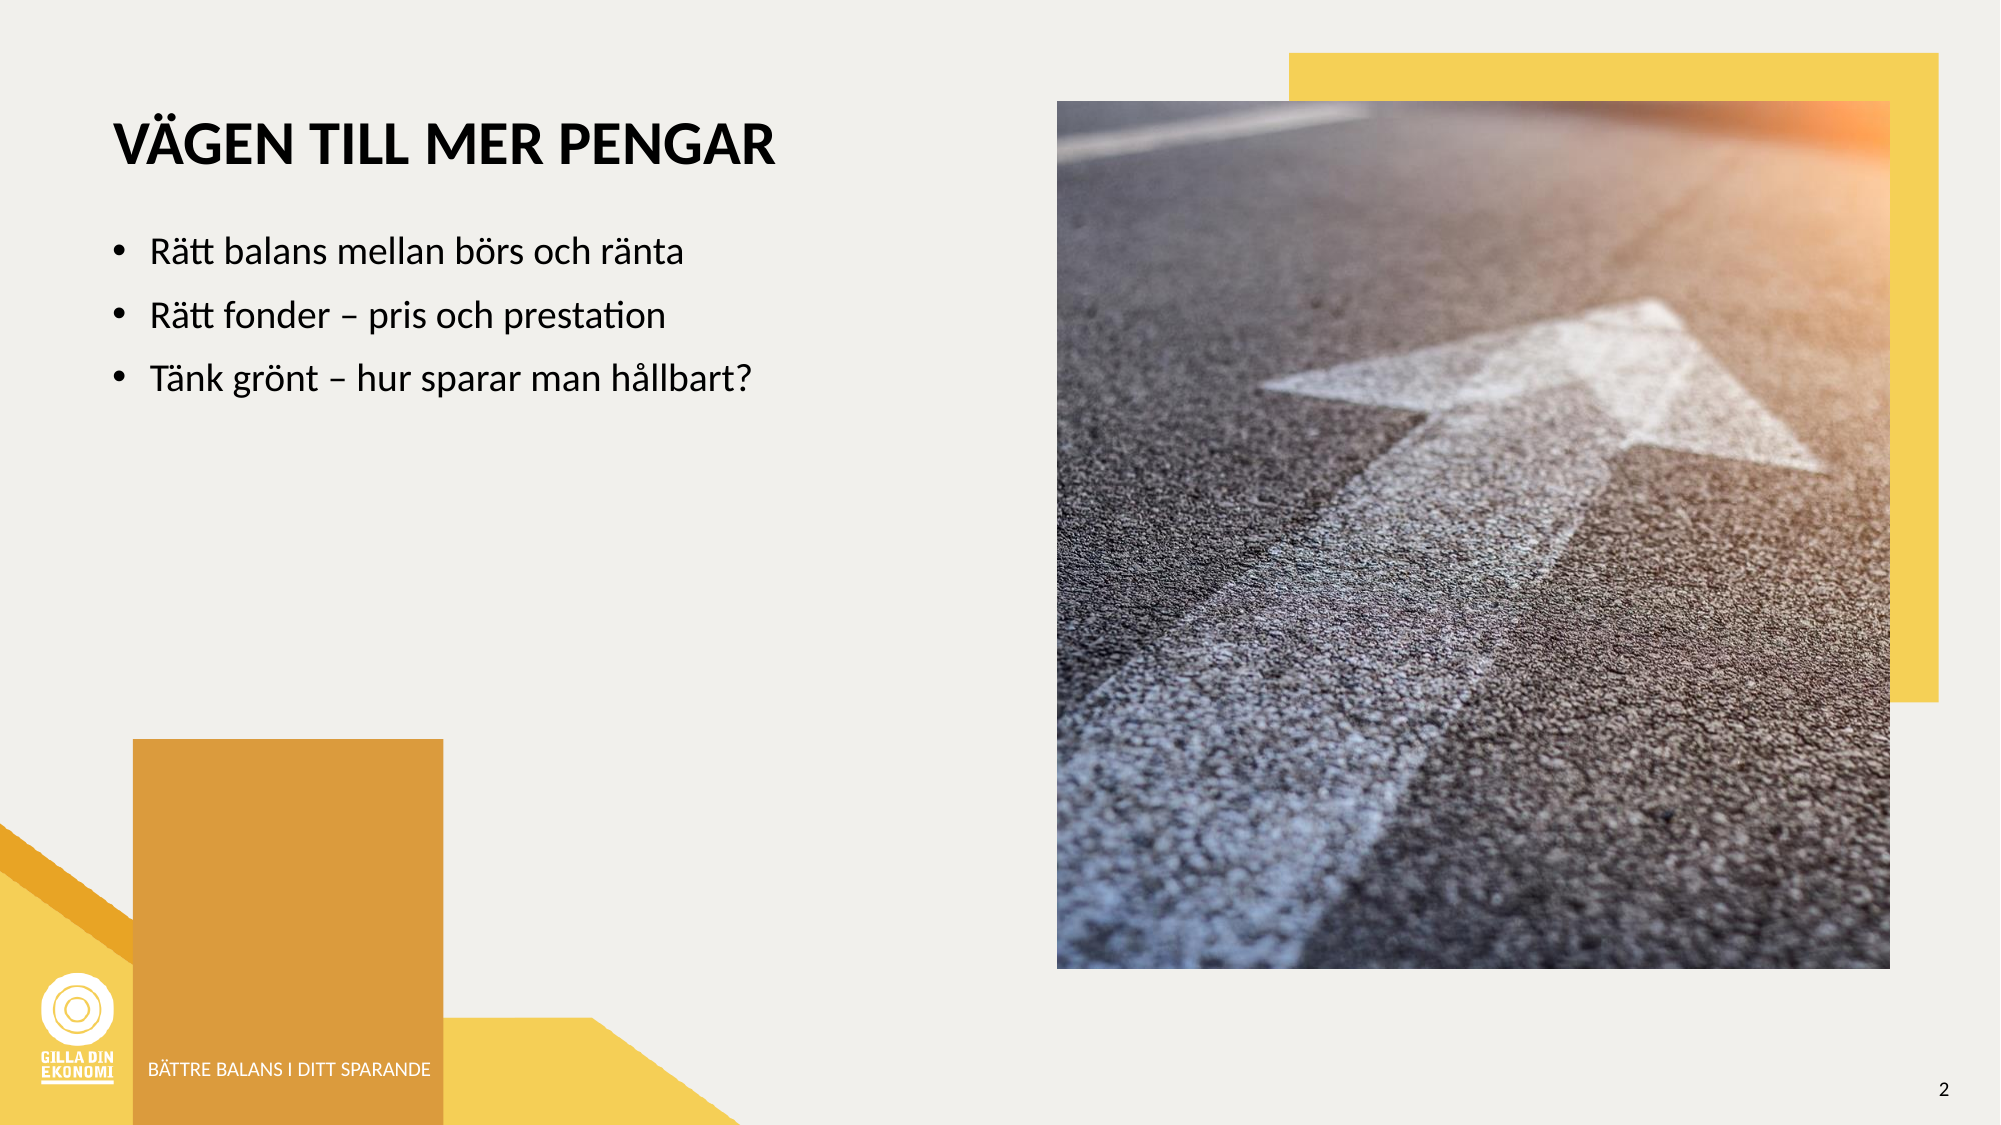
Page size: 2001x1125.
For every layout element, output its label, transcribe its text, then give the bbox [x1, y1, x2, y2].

list BÄTTRE BALANS I DITT SPARANDE [132, 739, 444, 1125]
picture [0, 822, 132, 1125]
list Rätt balans mellan börs och ränta Rätt fonder – pris och prestation Tänk grönt – hur sparar man hållbart? [97, 223, 937, 937]
title VÄGEN TILL MER PENGAR [98, 102, 1044, 196]
picture [444, 937, 743, 1125]
picture [1057, 101, 1890, 969]
